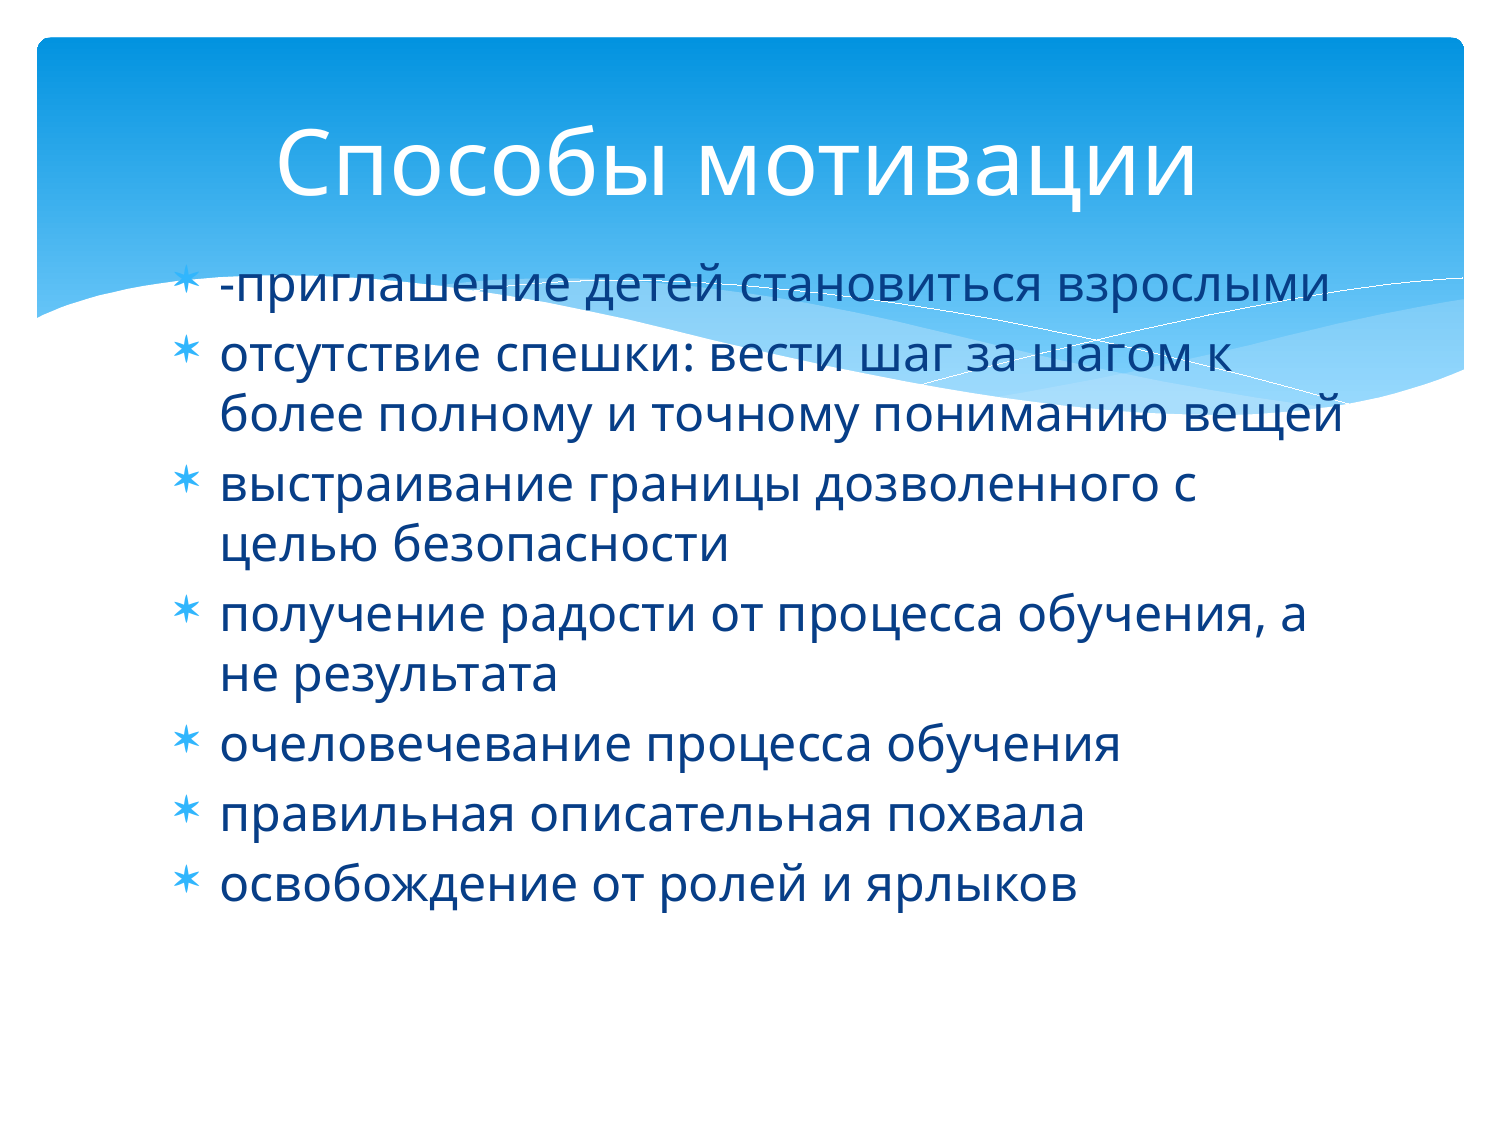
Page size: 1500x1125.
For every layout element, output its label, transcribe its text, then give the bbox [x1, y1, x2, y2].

list -приглашение детей становиться взрослыми отсутствие спешки: вести шаг за шагом к более полному и точному пониманию вещей выстраивание границы дозволенного с целью безопасности получение радости от процесса обучения, а не результата очеловечевание процесса обучения правильная описательная похвала освобождение от ролей и ярлыков [159, 261, 1375, 1047]
title Способы мотивации [75, 55, 1425, 261]
